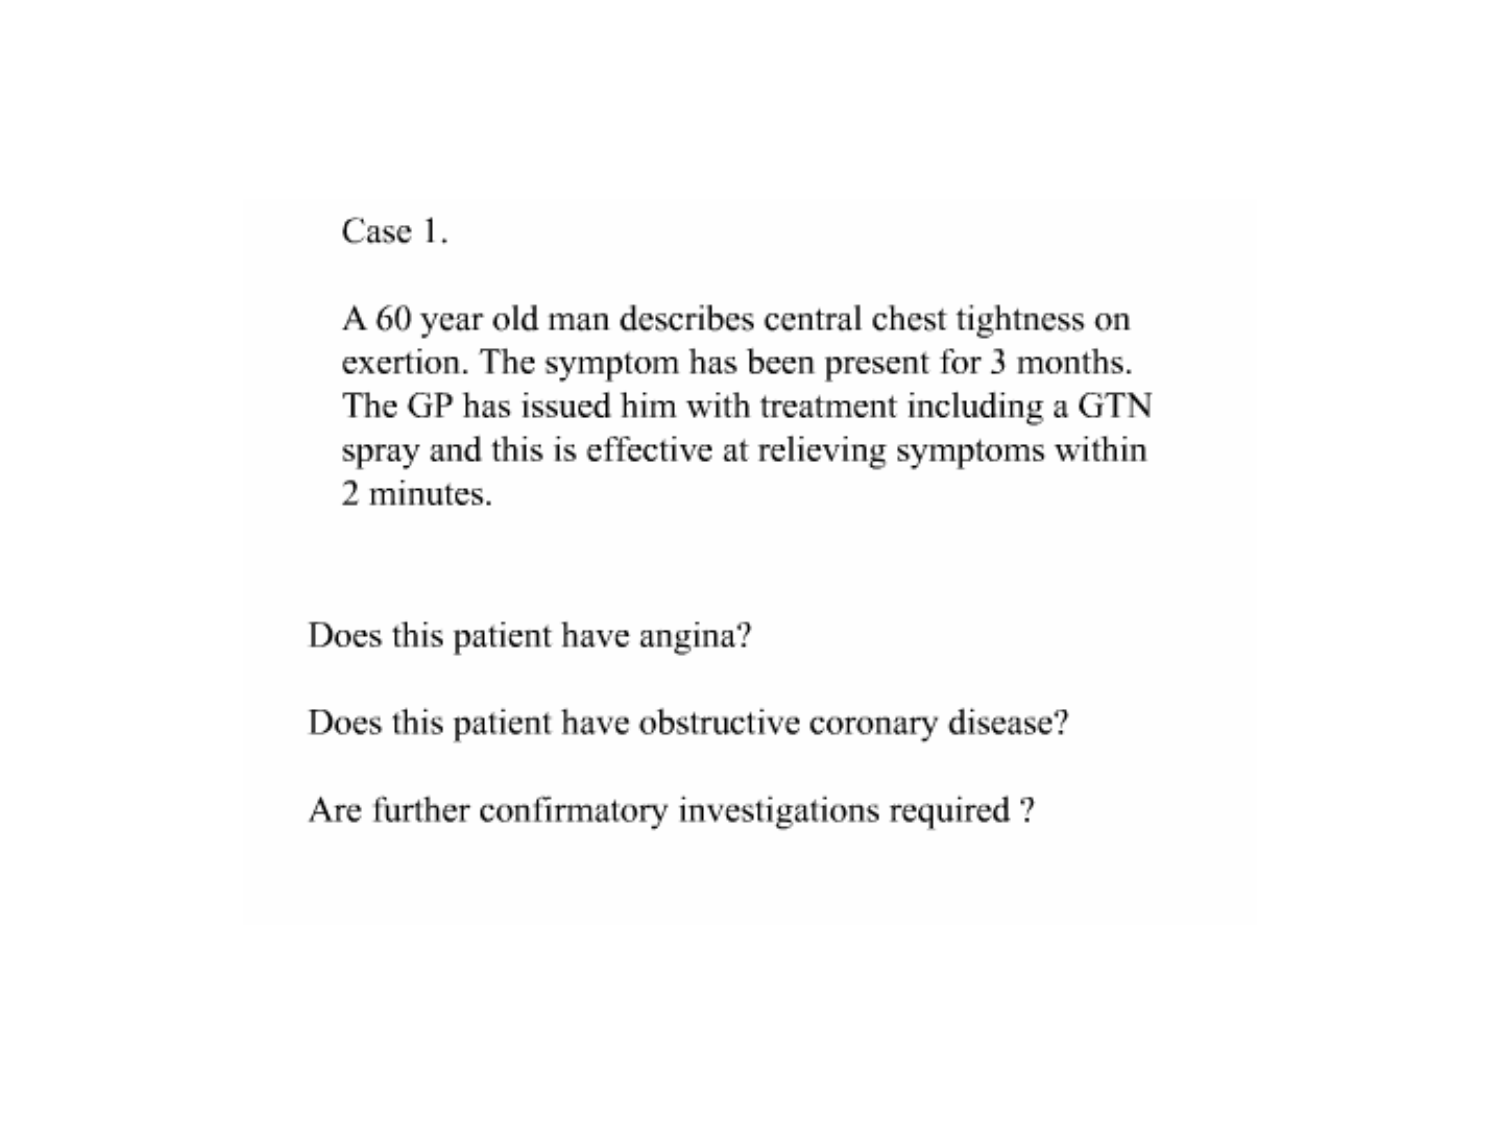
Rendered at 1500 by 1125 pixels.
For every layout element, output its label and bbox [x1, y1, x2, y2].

picture [243, 199, 1257, 926]
